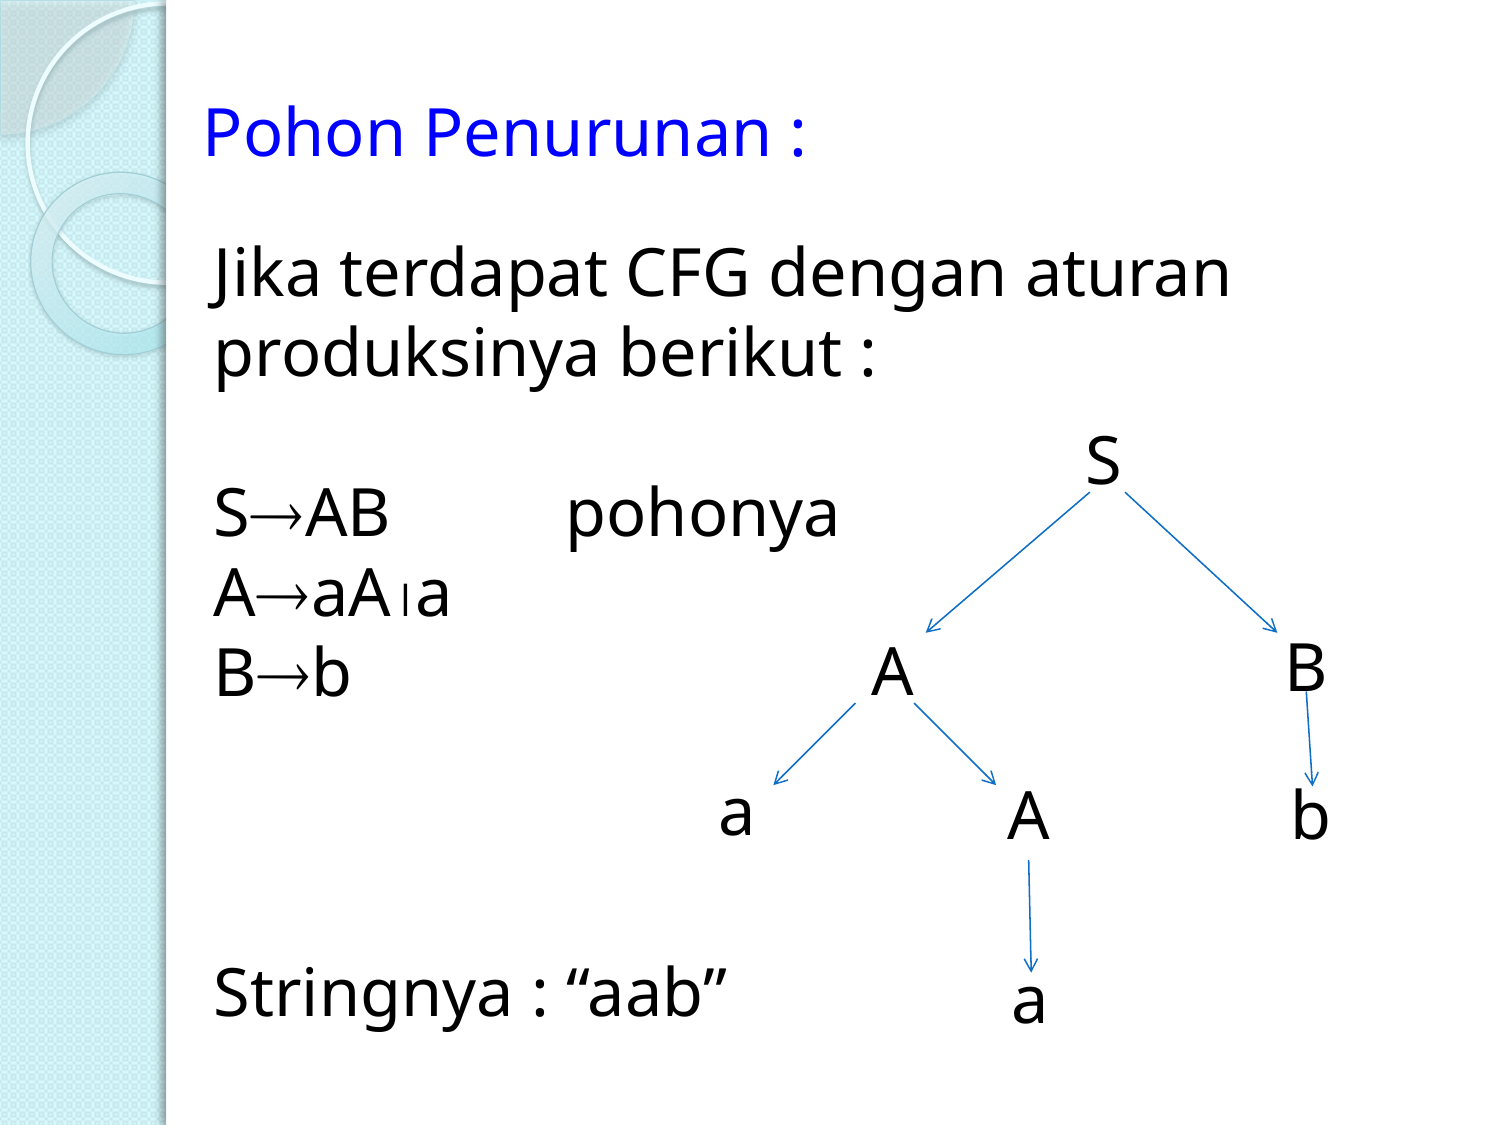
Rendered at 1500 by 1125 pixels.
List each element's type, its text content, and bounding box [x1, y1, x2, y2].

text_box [773, 702, 856, 786]
text_box A [992, 765, 1065, 860]
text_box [1124, 491, 1278, 633]
text_box B [1269, 617, 1343, 713]
text_box b [1275, 765, 1347, 860]
text_box Pohon Penurunan : [187, 81, 824, 177]
text_box A [856, 621, 930, 716]
text_box S [1070, 410, 1138, 505]
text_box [1261, 735, 1358, 743]
text_box Jika terdapat CFG dengan aturan produksinya berikut : SAB pohonya AaAa Bb Stringnya : “aab” [199, 222, 1442, 1037]
text_box a [996, 949, 1064, 1044]
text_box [913, 702, 997, 786]
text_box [925, 491, 1091, 633]
text_box a [703, 761, 771, 857]
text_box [973, 915, 1086, 919]
